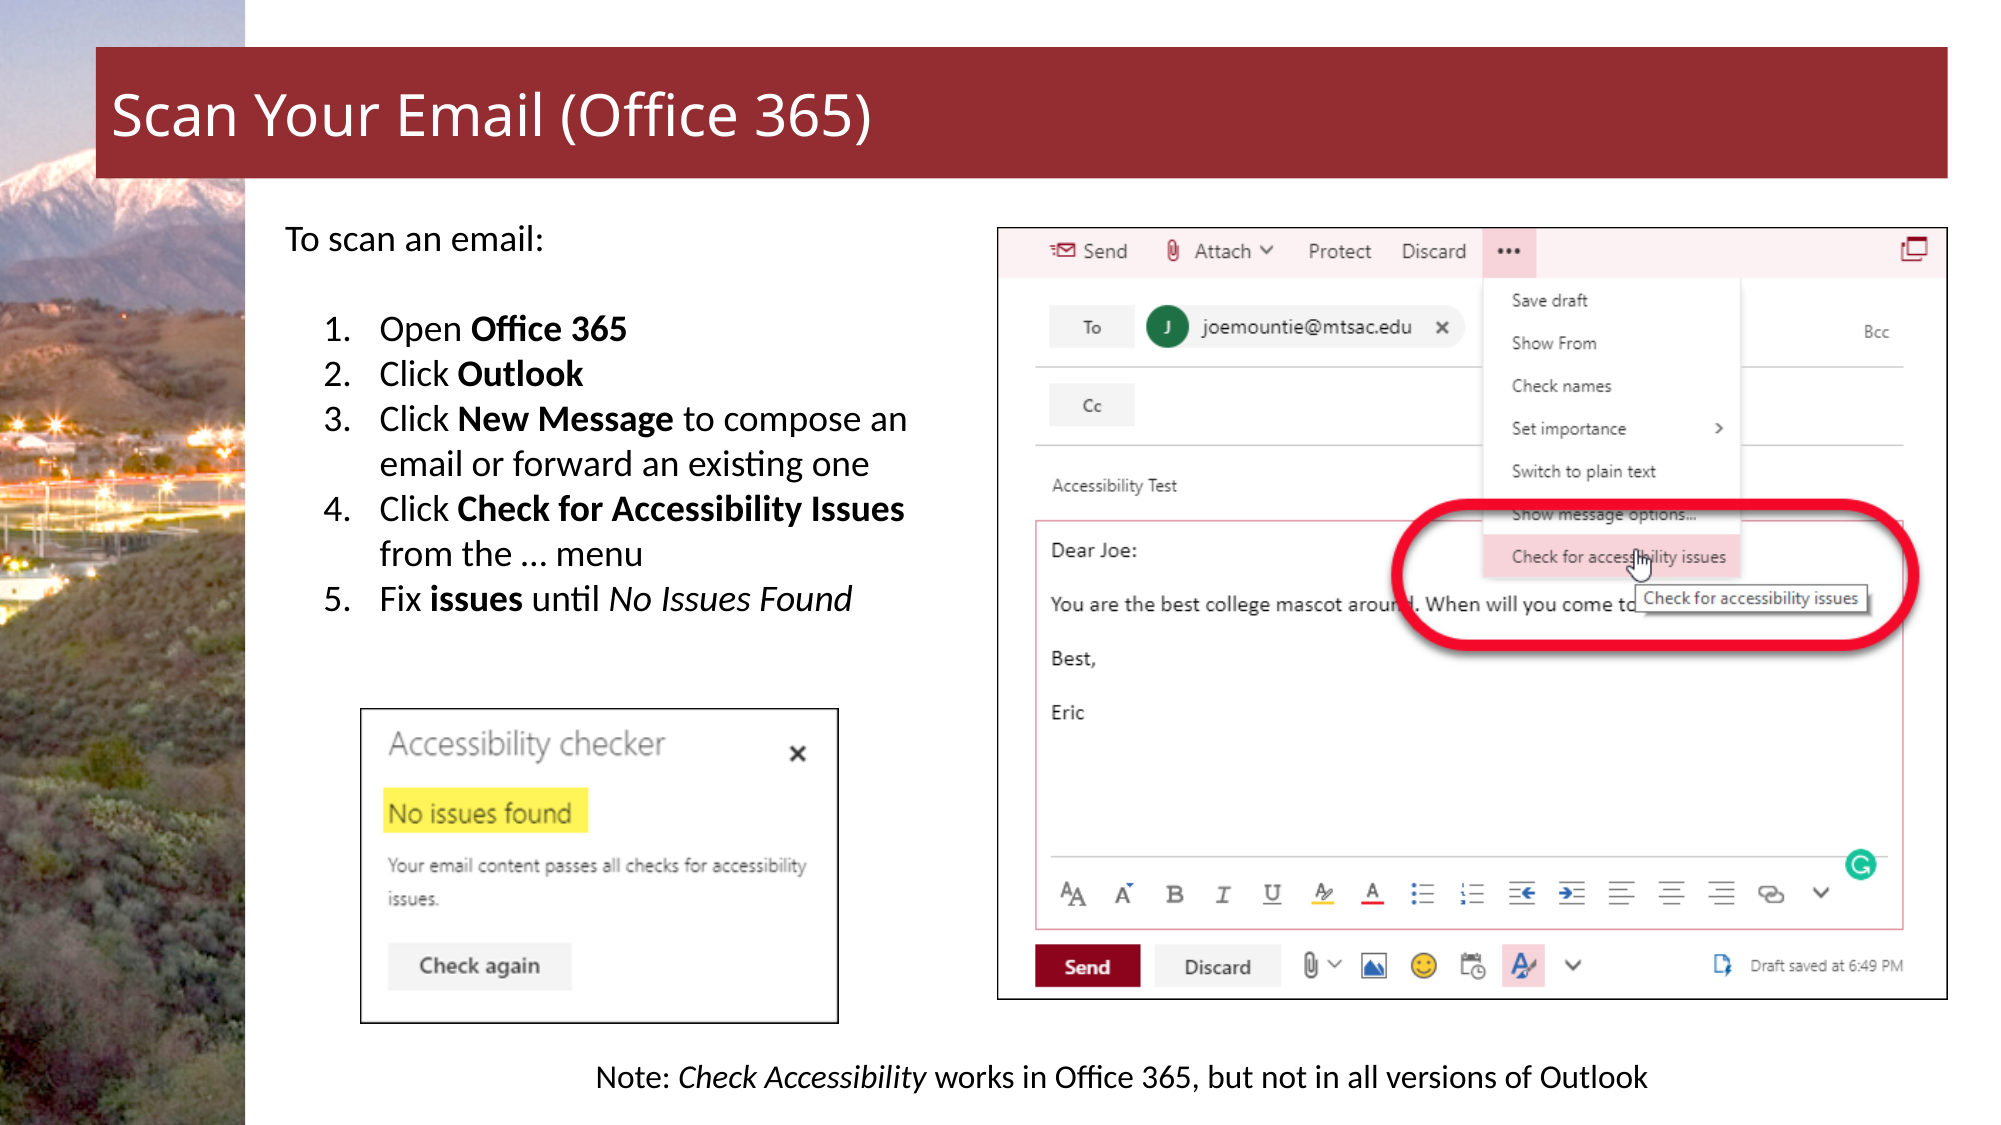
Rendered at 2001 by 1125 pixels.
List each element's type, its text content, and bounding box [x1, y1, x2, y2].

picture [0, 0, 246, 1125]
picture [997, 227, 1948, 1000]
text_box To scan an email: Open Office 365 Click Outlook Click New Message to compose an email or forward an existing one Click Check for Accessibility Issues from the … menu Fix issues until No Issues Found [270, 206, 929, 627]
text_box Note: Check Accessibility works in Office 365, but not in all versions of Outlook [244, 1048, 2000, 1103]
picture [360, 708, 839, 1024]
title Scan Your Email (Office 365) [95, 47, 1948, 179]
